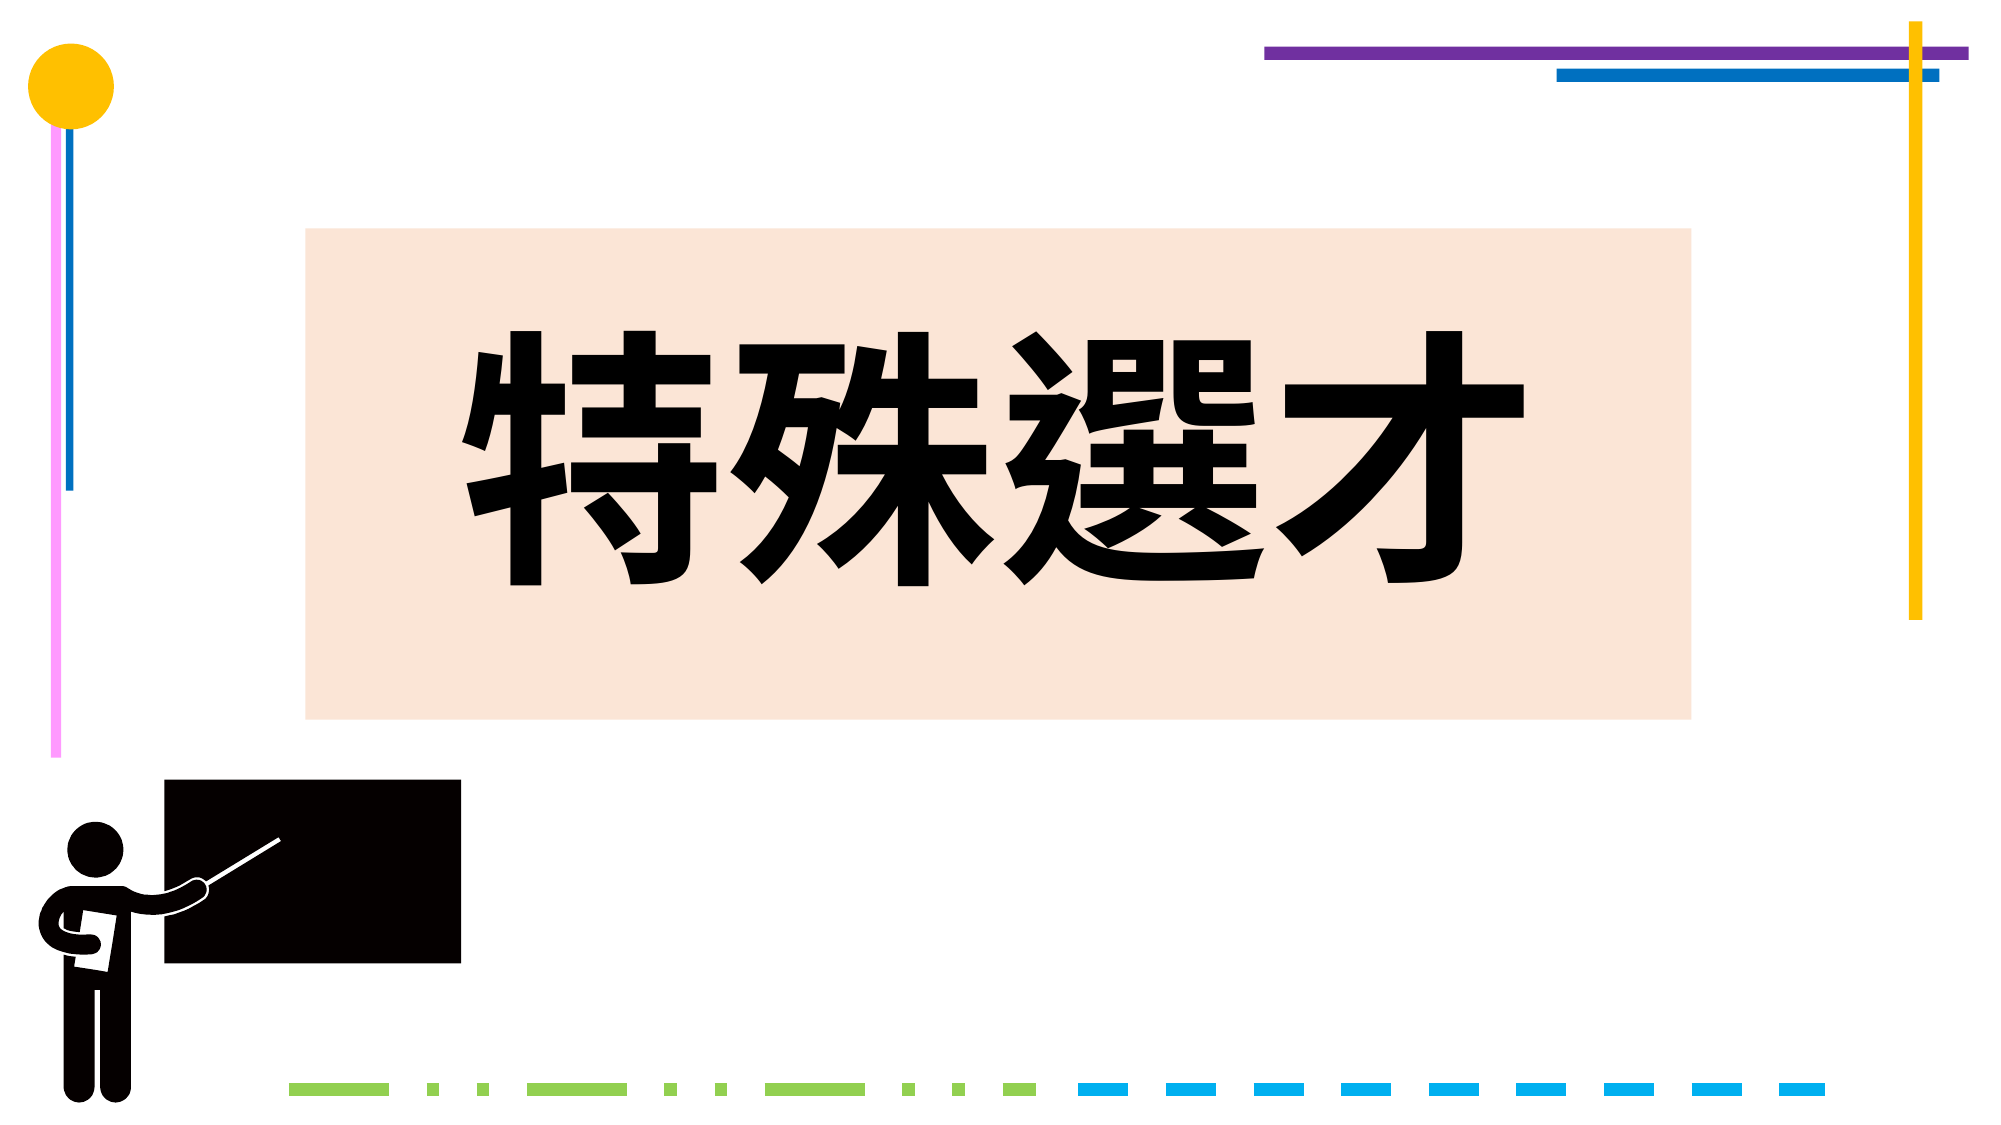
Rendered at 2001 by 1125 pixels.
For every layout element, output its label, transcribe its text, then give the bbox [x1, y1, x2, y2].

title 特殊選才 [305, 228, 1692, 720]
